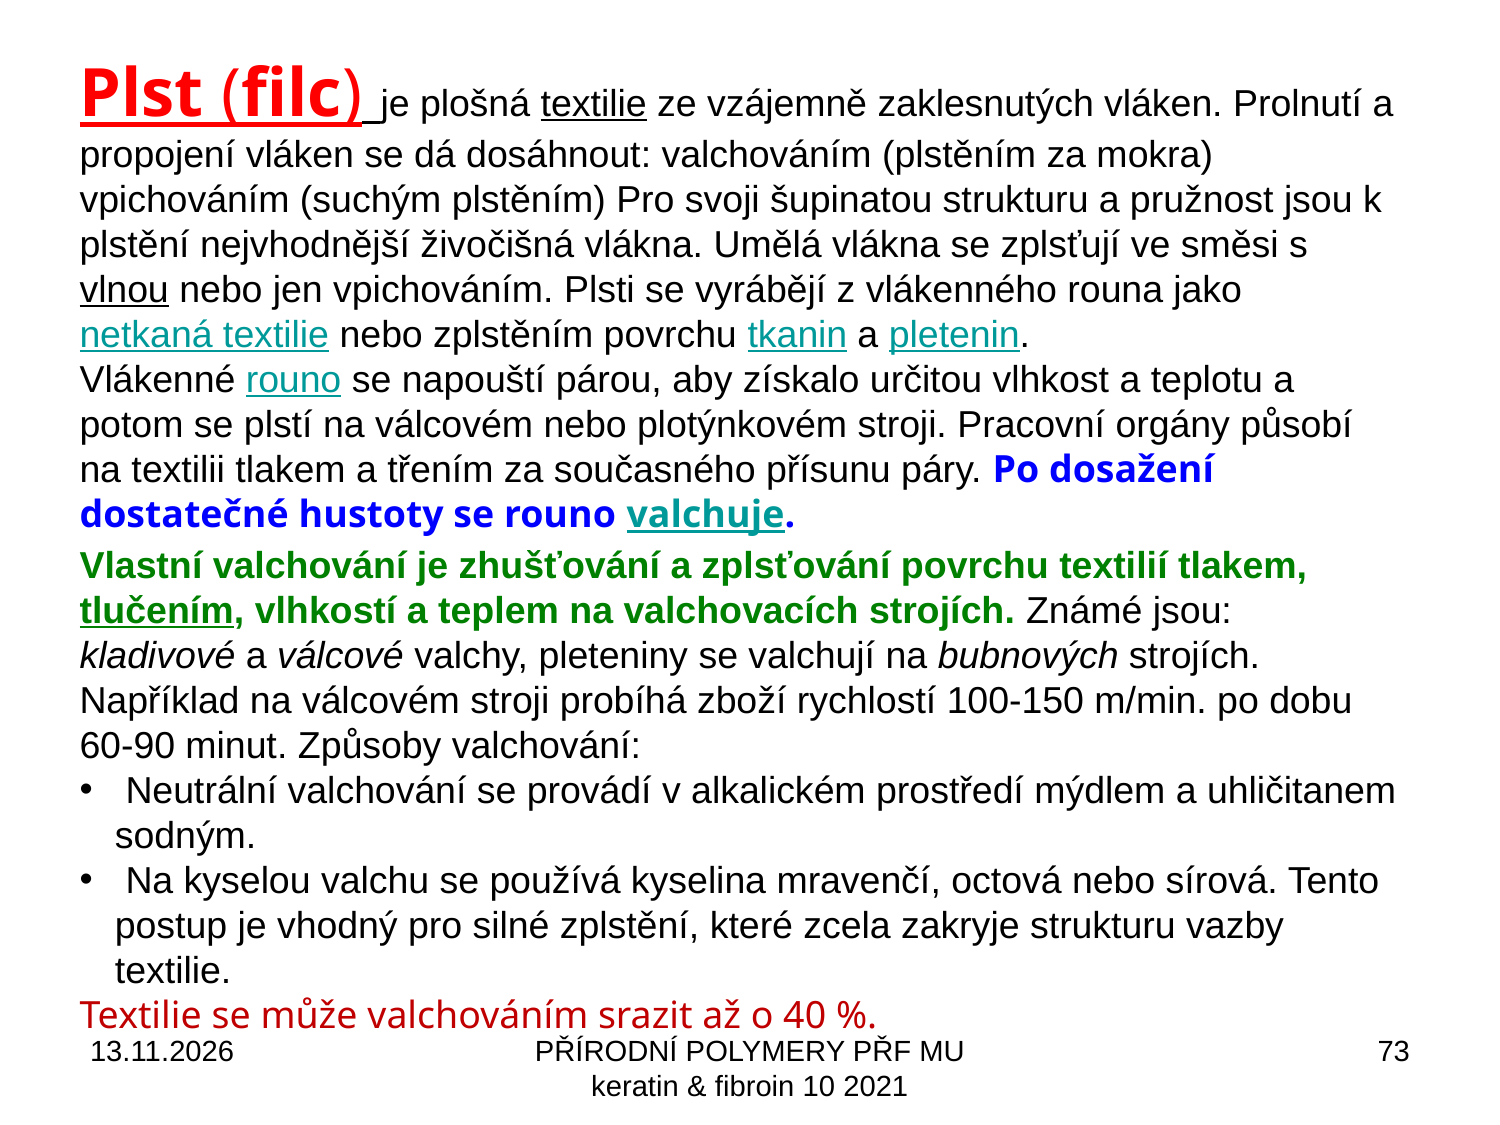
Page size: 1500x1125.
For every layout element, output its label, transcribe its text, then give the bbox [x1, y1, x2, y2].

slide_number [74, 1044, 426, 1103]
slide_number 73 [1074, 1024, 1426, 1103]
footer PŘÍRODNÍ POLYMERY PŘF MU keratin & fibroin 10 2021 [512, 1044, 988, 1103]
text_box Plst (filc) je plošná textilie ze vzájemně zaklesnutých vláken. Prolnutí a propojení vláken se dá dosáhnout: valchováním (plstěním za mokra) vpichováním (suchým plstěním) Pro svoji šupinatou strukturu a pružnost jsou k plstění nejvhodnější živočišná vlákna. Umělá vlákna se zplsťují ve směsi s vlnou nebo jen vpichováním. Plsti se vyrábějí z vlákenného rouna jako netkaná textilie nebo zplstěním povrchu tkanin a pletenin. Vlákenné rouno se napouští párou, aby získalo určitou vlhkost a teplotu a potom se plstí na válcovém nebo plotýnkovém stroji. Pracovní orgány působí na textilii tlakem a třením za současného přísunu páry. Po dosažení dostatečné hustoty se rouno valchuje. Vlastní valchování je zhušťování a zplsťování povrchu textilií tlakem, tlučením, vlhkostí a teplem na valchovacích strojích. Známé jsou: kladivové a válcové valchy, pleteniny se valchují na bubnových strojích. Například na válcovém stroji probíhá zboží rychlostí 100-150 m/min. po dobu 60-90 minut. Způsoby valchování: Neutrální valchování se provádí v alkalickém prostředí mýdlem a uhličitanem sodným. Na kyselou valchu se používá kyselina mravenčí, octová nebo sírová. Tento postup je vhodný pro silné zplstění, které zcela zakryje strukturu vazby textilie. Textilie se může valchováním srazit až o 40 %. [64, 42, 1412, 1044]
